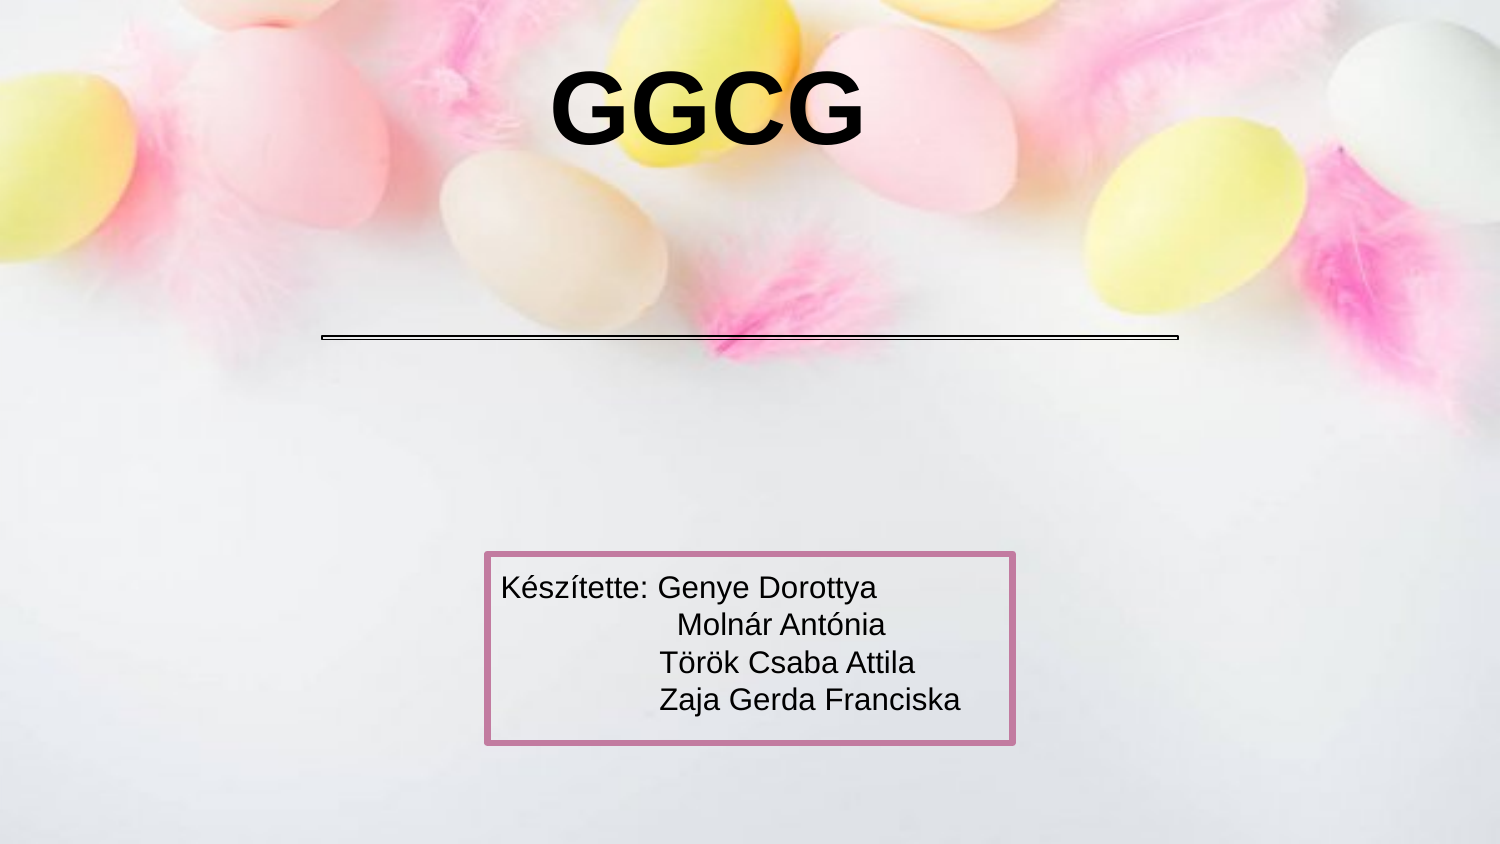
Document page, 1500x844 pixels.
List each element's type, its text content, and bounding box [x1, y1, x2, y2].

picture [0, 0, 1500, 844]
text_box [487, 553, 1013, 744]
title Digitális téma7(hét) 2021. 03. 22-26. [321, 336, 1179, 340]
text_box GGCG [535, 25, 1061, 181]
